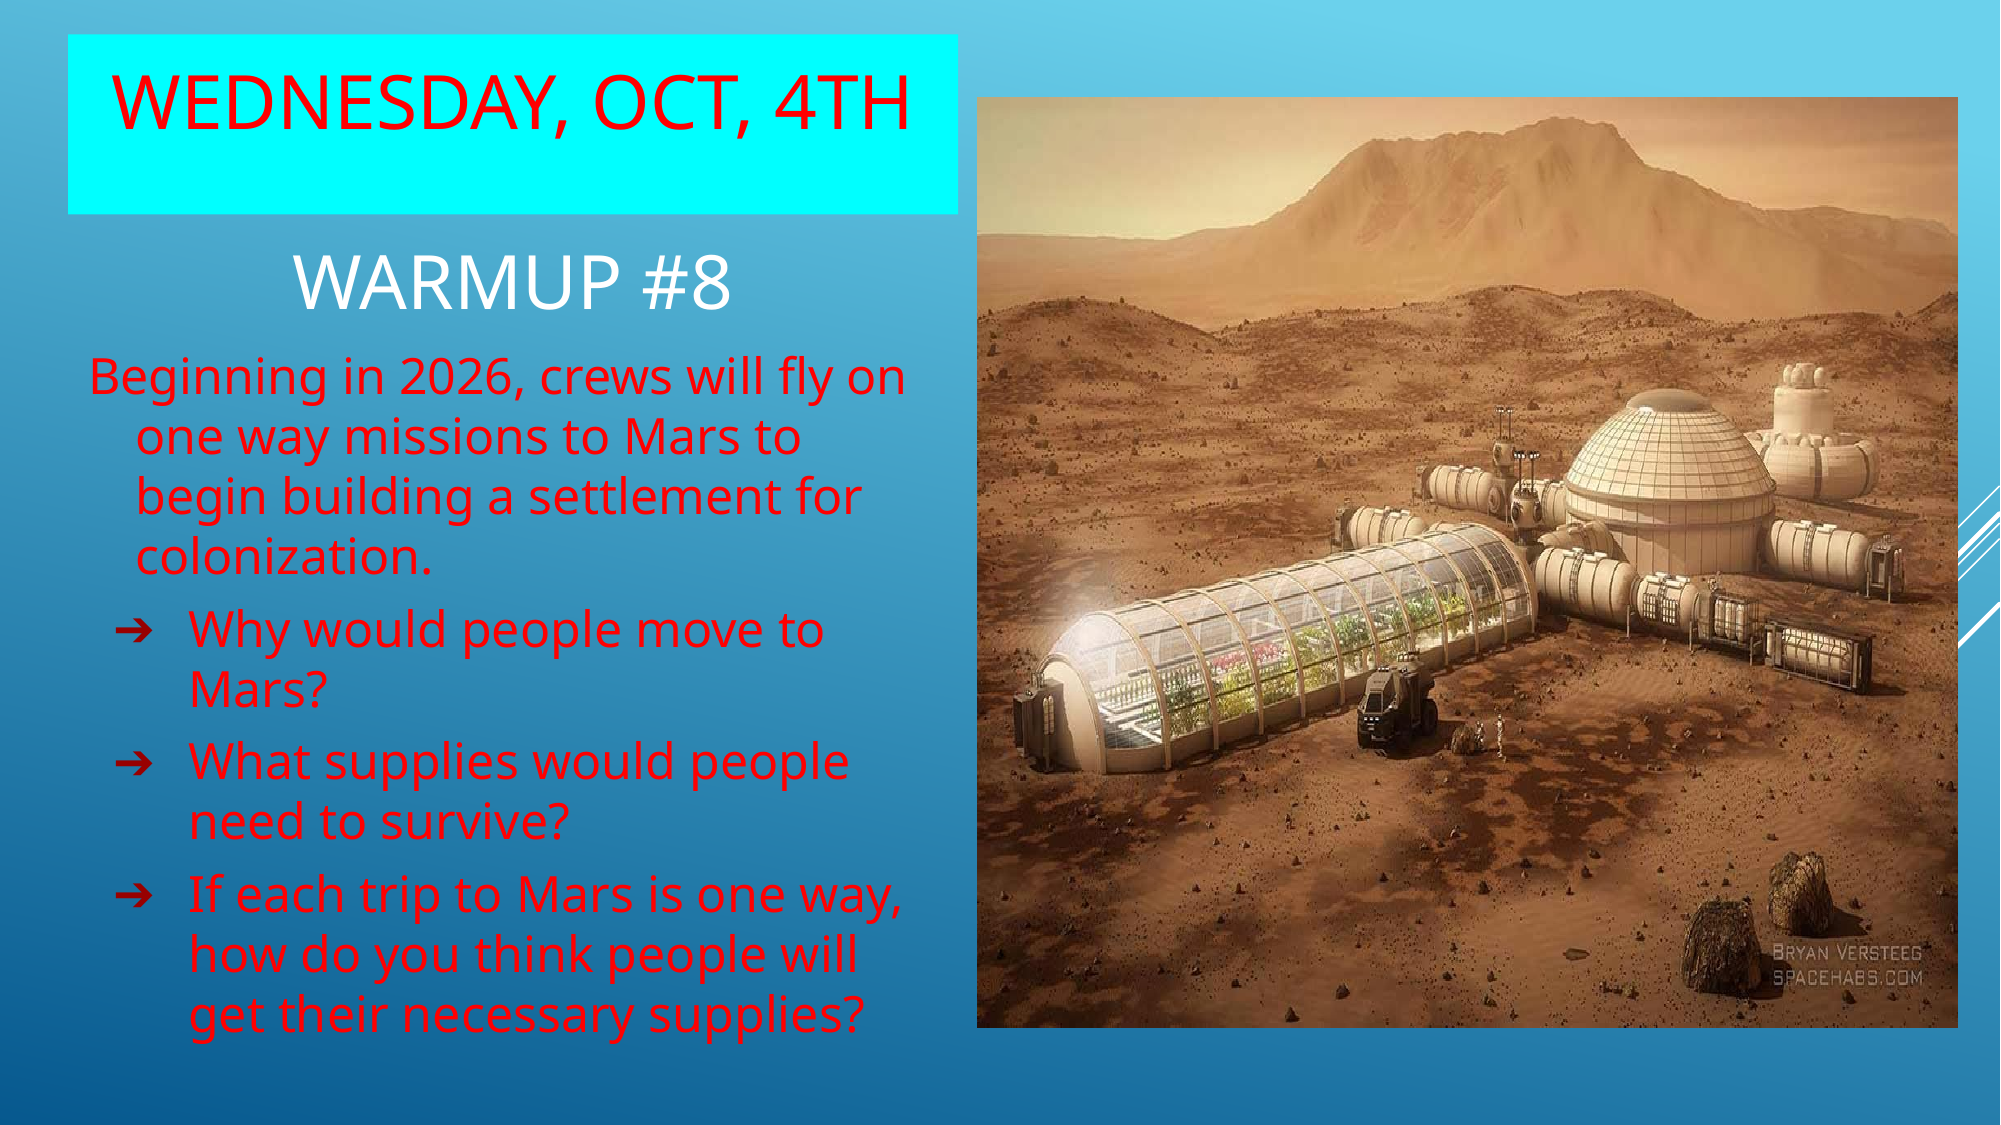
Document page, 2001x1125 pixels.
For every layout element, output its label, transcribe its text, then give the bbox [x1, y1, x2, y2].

title Wednesday, OCT, 4th Warmup #8 [68, 34, 959, 215]
list Beginning in 2026, crews will fly on one way missions to Mars to begin building a settlement for colonization. Why would people move to Mars? What supplies would people need to survive? If each trip to Mars is one way, how do you think people will get their necessary supplies? [68, 252, 943, 1000]
picture [977, 96, 1958, 1029]
